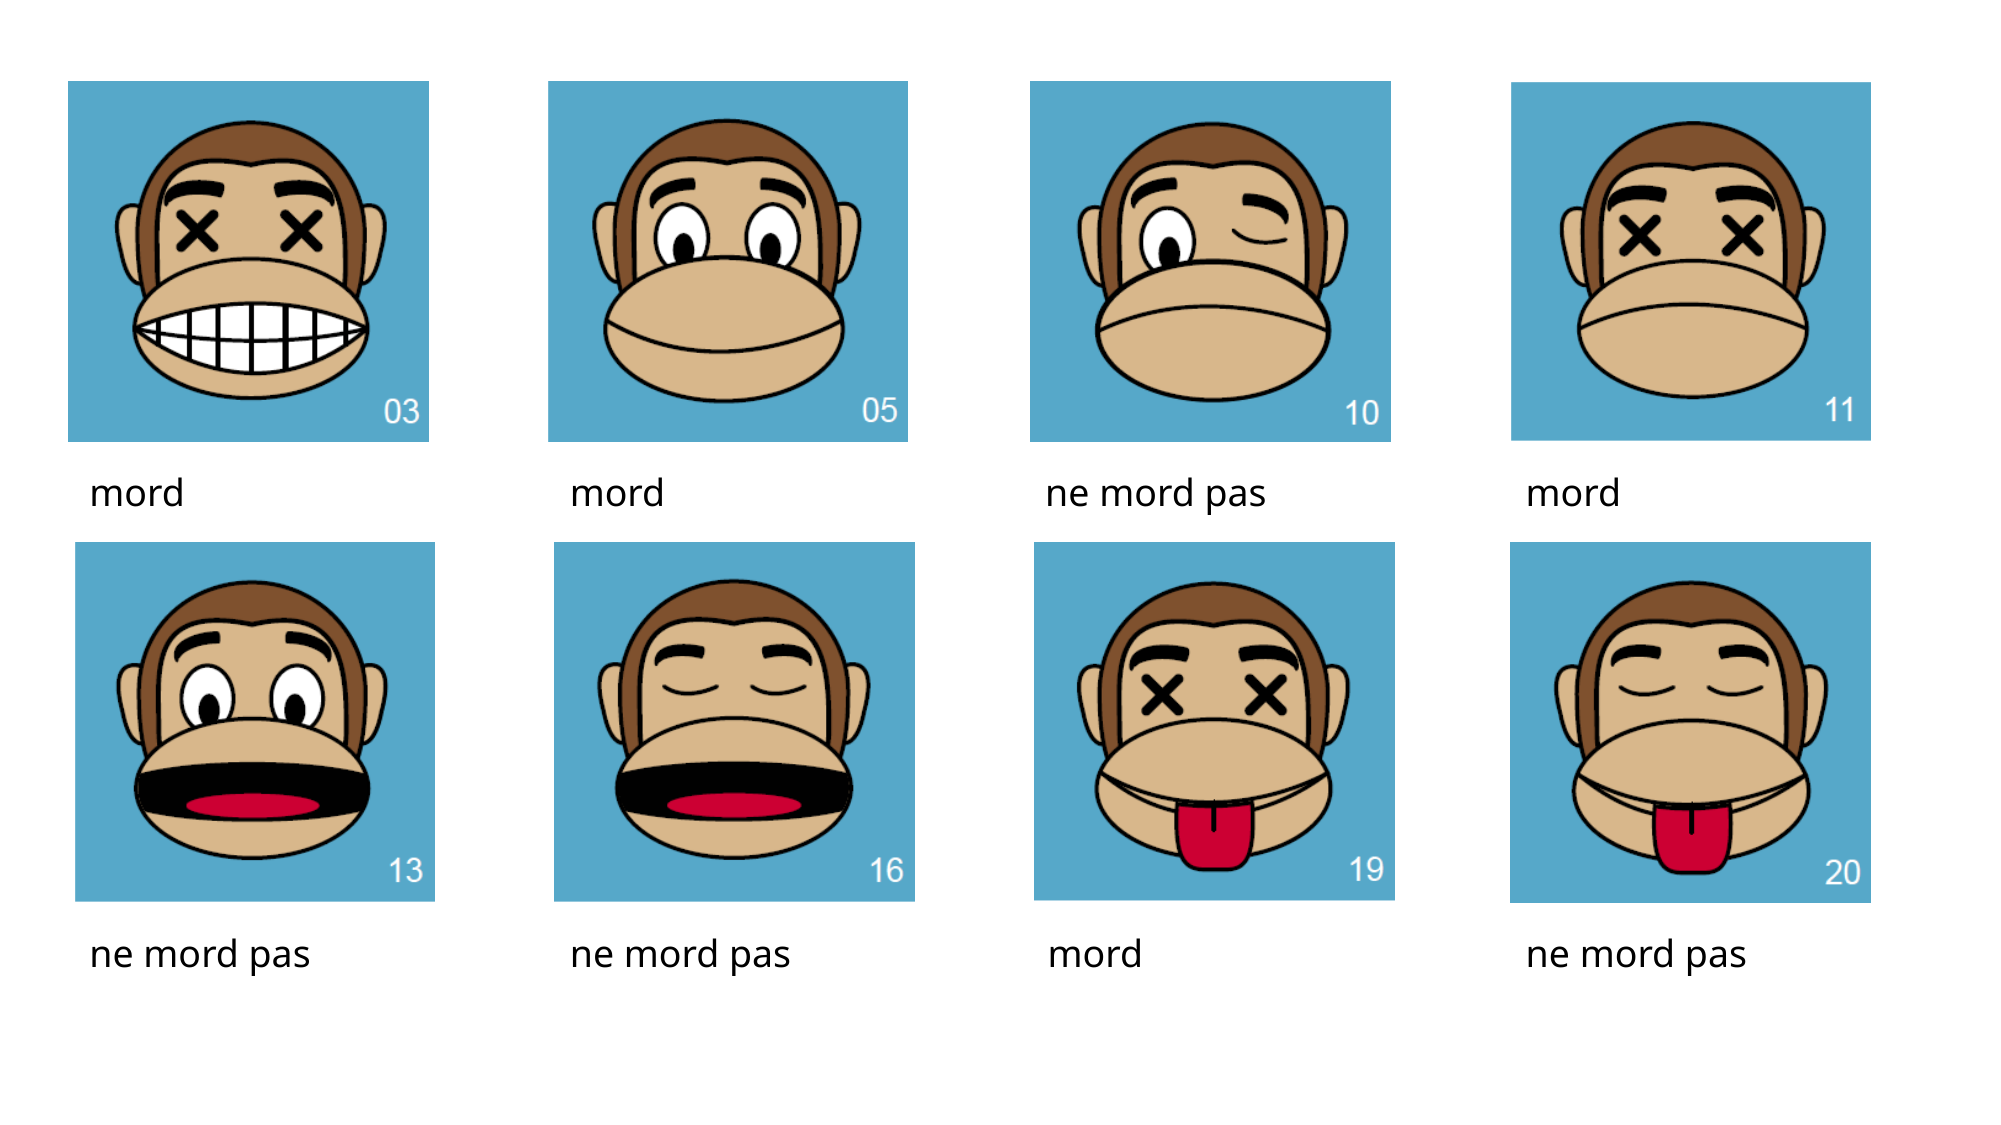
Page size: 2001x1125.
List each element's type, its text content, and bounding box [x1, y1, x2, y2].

text_box mord [1510, 461, 1870, 522]
picture [1510, 542, 1871, 903]
picture [547, 81, 908, 442]
picture [554, 542, 915, 903]
picture [68, 81, 429, 442]
text_box ne mord pas [74, 922, 434, 983]
text_box ne mord pas [554, 922, 914, 983]
picture [1510, 81, 1871, 442]
picture [1034, 542, 1395, 903]
text_box mord [1032, 922, 1392, 983]
text_box mord [554, 461, 914, 522]
picture [74, 542, 435, 903]
text_box ne mord pas [1030, 461, 1390, 522]
text_box ne mord pas [1510, 922, 1870, 983]
picture [1030, 81, 1391, 442]
text_box mord [74, 461, 434, 522]
